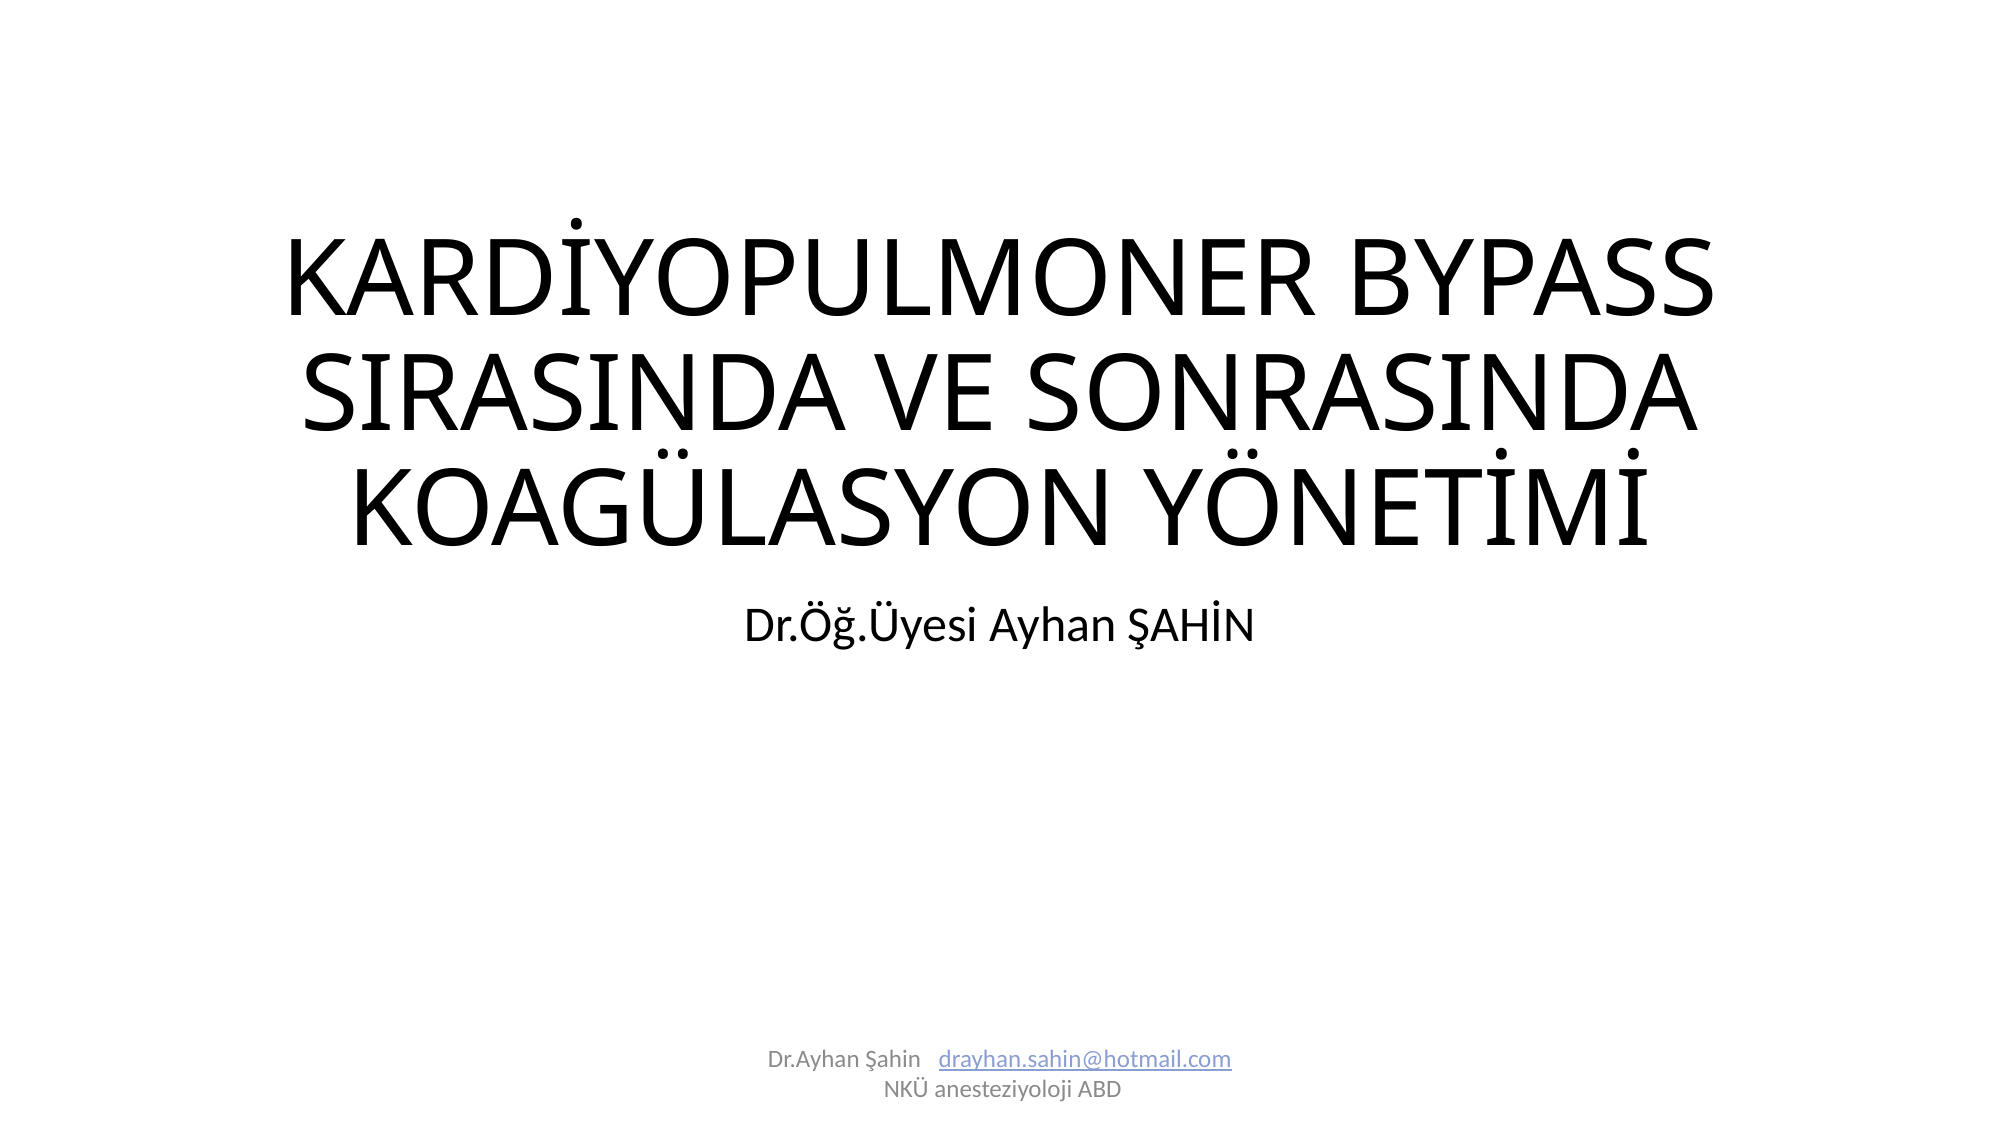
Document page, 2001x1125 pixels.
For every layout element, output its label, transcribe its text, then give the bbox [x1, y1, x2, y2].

subtitle Dr.Öğ.Üyesi Ayhan ŞAHİN [249, 590, 1750, 863]
title KARDİYOPULMONER BYPASS SIRASINDA VE SONRASINDA KOAGÜLASYON YÖNETİMİ [249, 184, 1750, 576]
footer Dr.Ayhan Şahin drayhan.sahin@hotmail.com NKÜ anesteziyoloji ABD [662, 1042, 1338, 1103]
